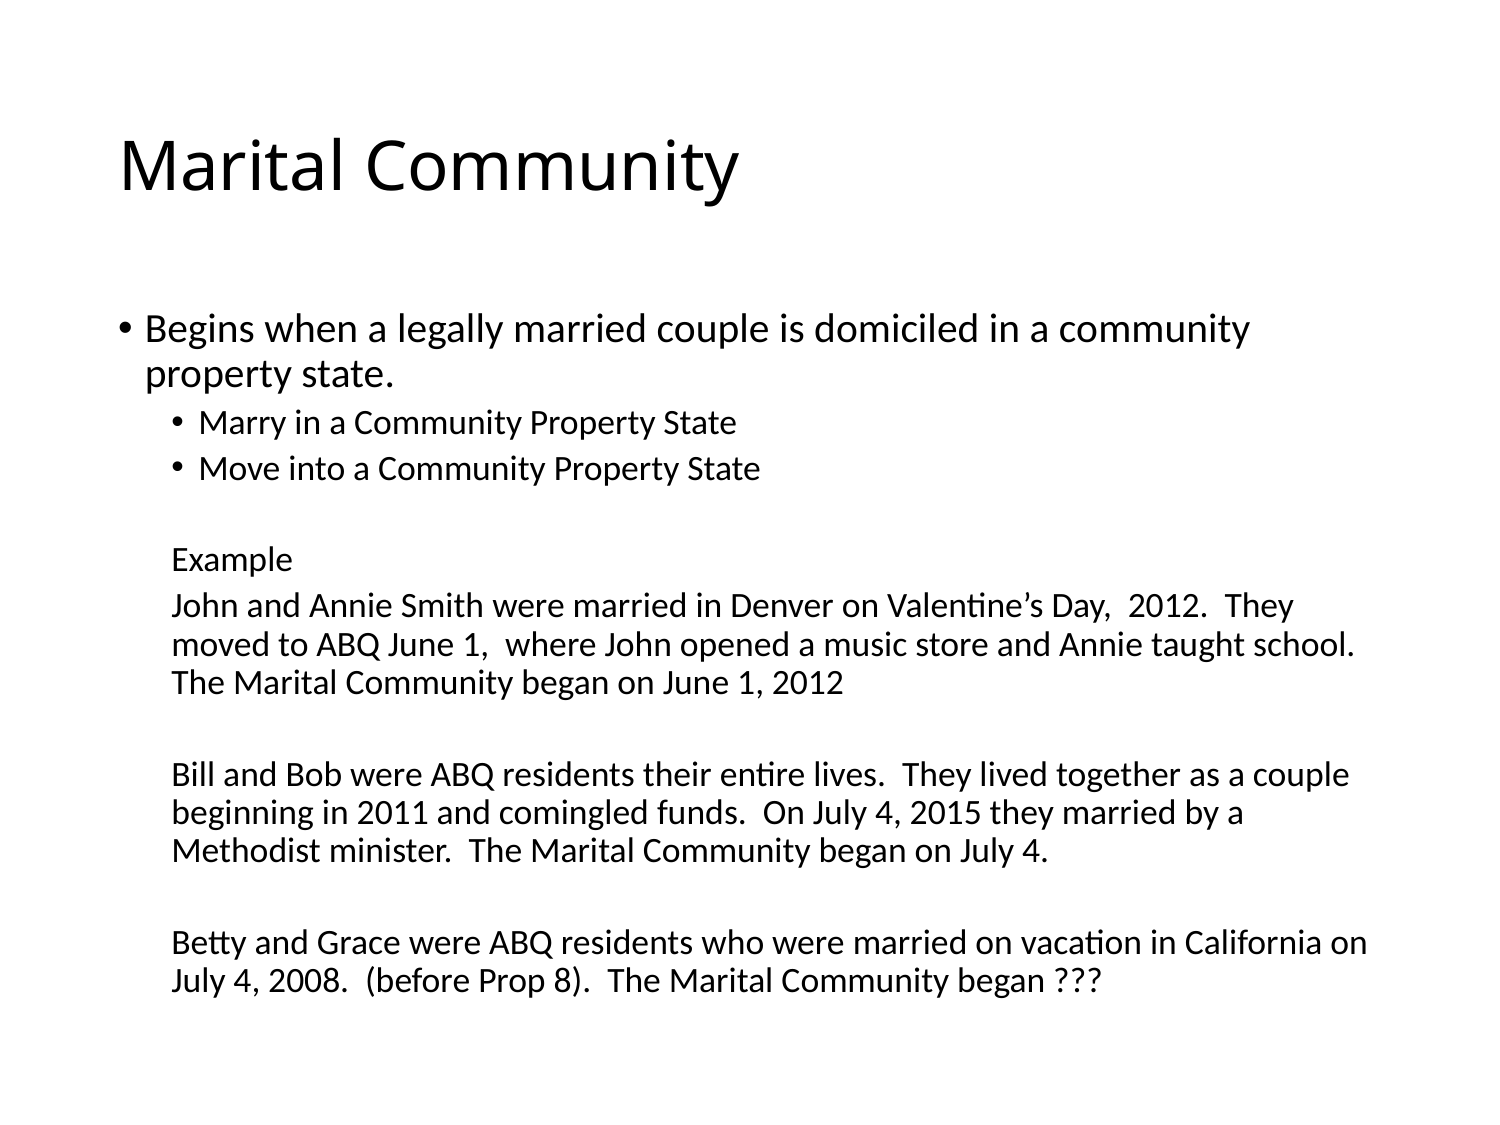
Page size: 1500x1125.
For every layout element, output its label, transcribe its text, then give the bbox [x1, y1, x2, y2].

title Marital Community [103, 59, 1397, 278]
list Begins when a legally married couple is domiciled in a community property state. Marry in a Community Property State Move into a Community Property State Example John and Annie Smith were married in Denver on Valentine’s Day, 2012. They moved to ABQ June 1, where John opened a music store and Annie taught school. The Marital Community began on June 1, 2012 Bill and Bob were ABQ residents their entire lives. They lived together as a couple beginning in 2011 and comingled funds. On July 4, 2015 they married by a Methodist minister. The Marital Community began on July 4. Betty and Grace were ABQ residents who were married on vacation in California on July 4, 2008. (before Prop 8). The Marital Community began ??? [103, 299, 1397, 1014]
